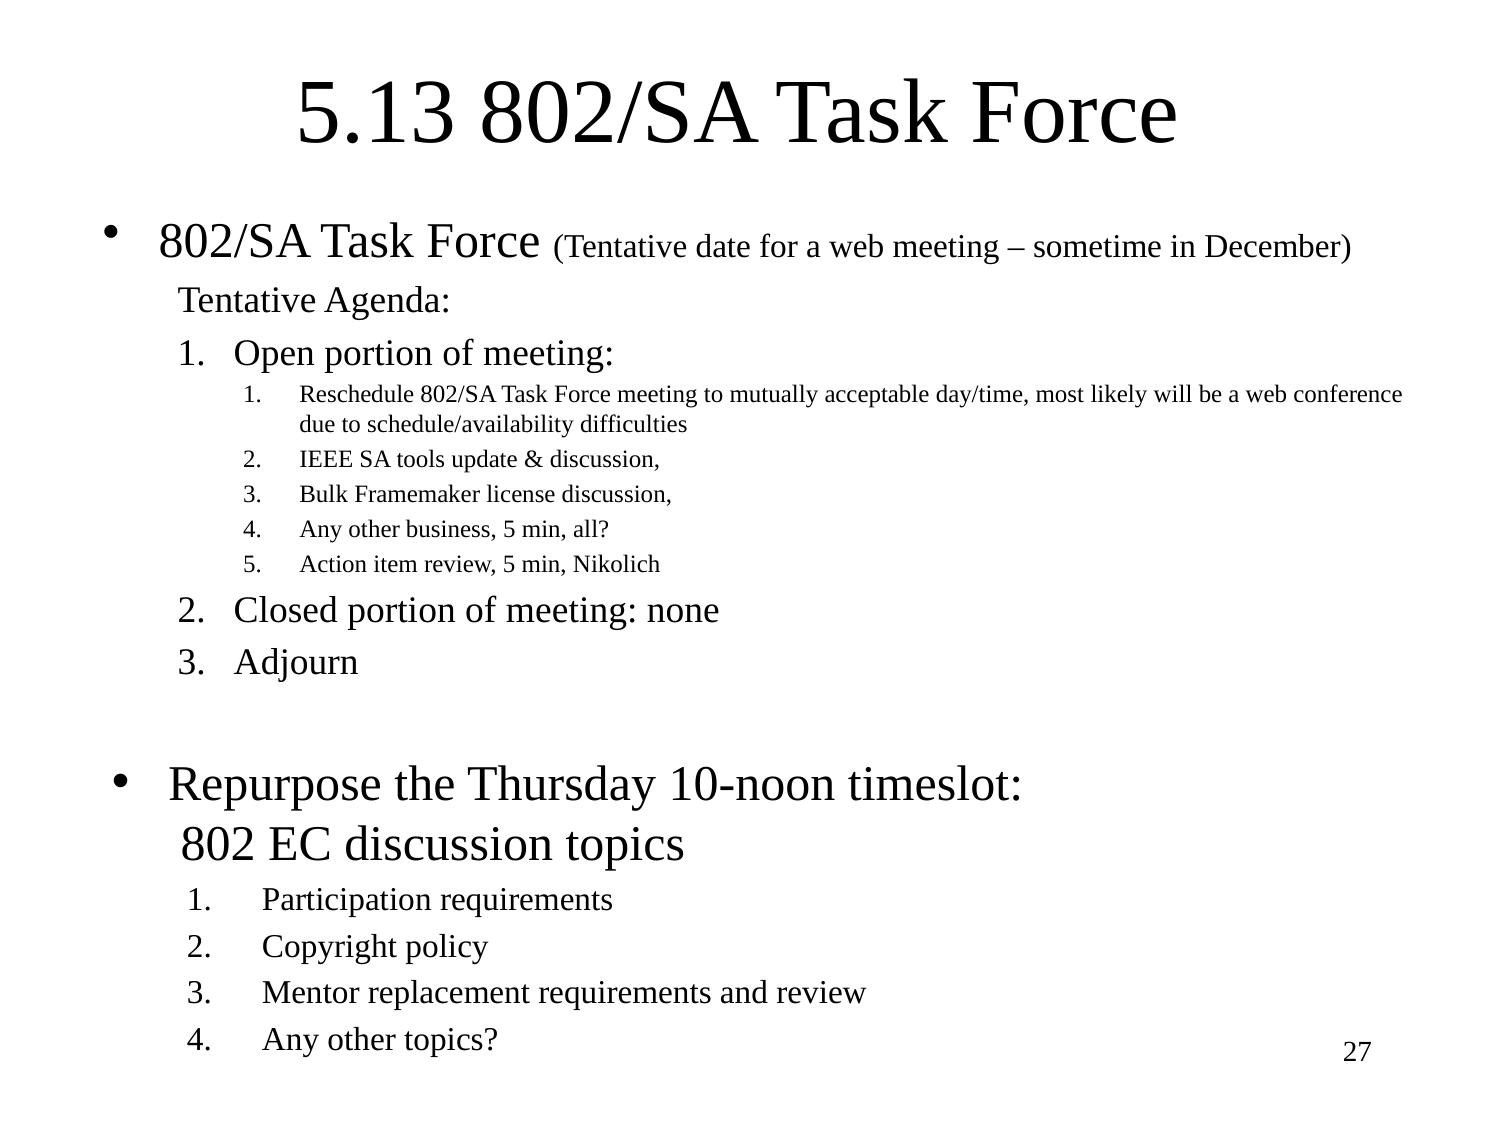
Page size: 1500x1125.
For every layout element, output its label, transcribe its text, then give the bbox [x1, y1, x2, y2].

title 5.13 802/SA Task Force [112, 12, 1388, 199]
list 802/SA Task Force (Tentative date for a web meeting – sometime in December) Tentative Agenda: Open portion of meeting: Reschedule 802/SA Task Force meeting to mutually acceptable day/time, most likely will be a web conference due to schedule/availability difficulties IEEE SA tools update & discussion, Bulk Framemaker license discussion, Any other business, 5 min, all? Action item review, 5 min, Nikolich Closed portion of meeting: none Adjourn Repurpose the Thursday 10-noon timeslot: 802 EC discussion topics Participation requirements Copyright policy Mentor replacement requirements and review Any other topics? [87, 199, 1451, 976]
slide_number 27 [1074, 1024, 1388, 1101]
